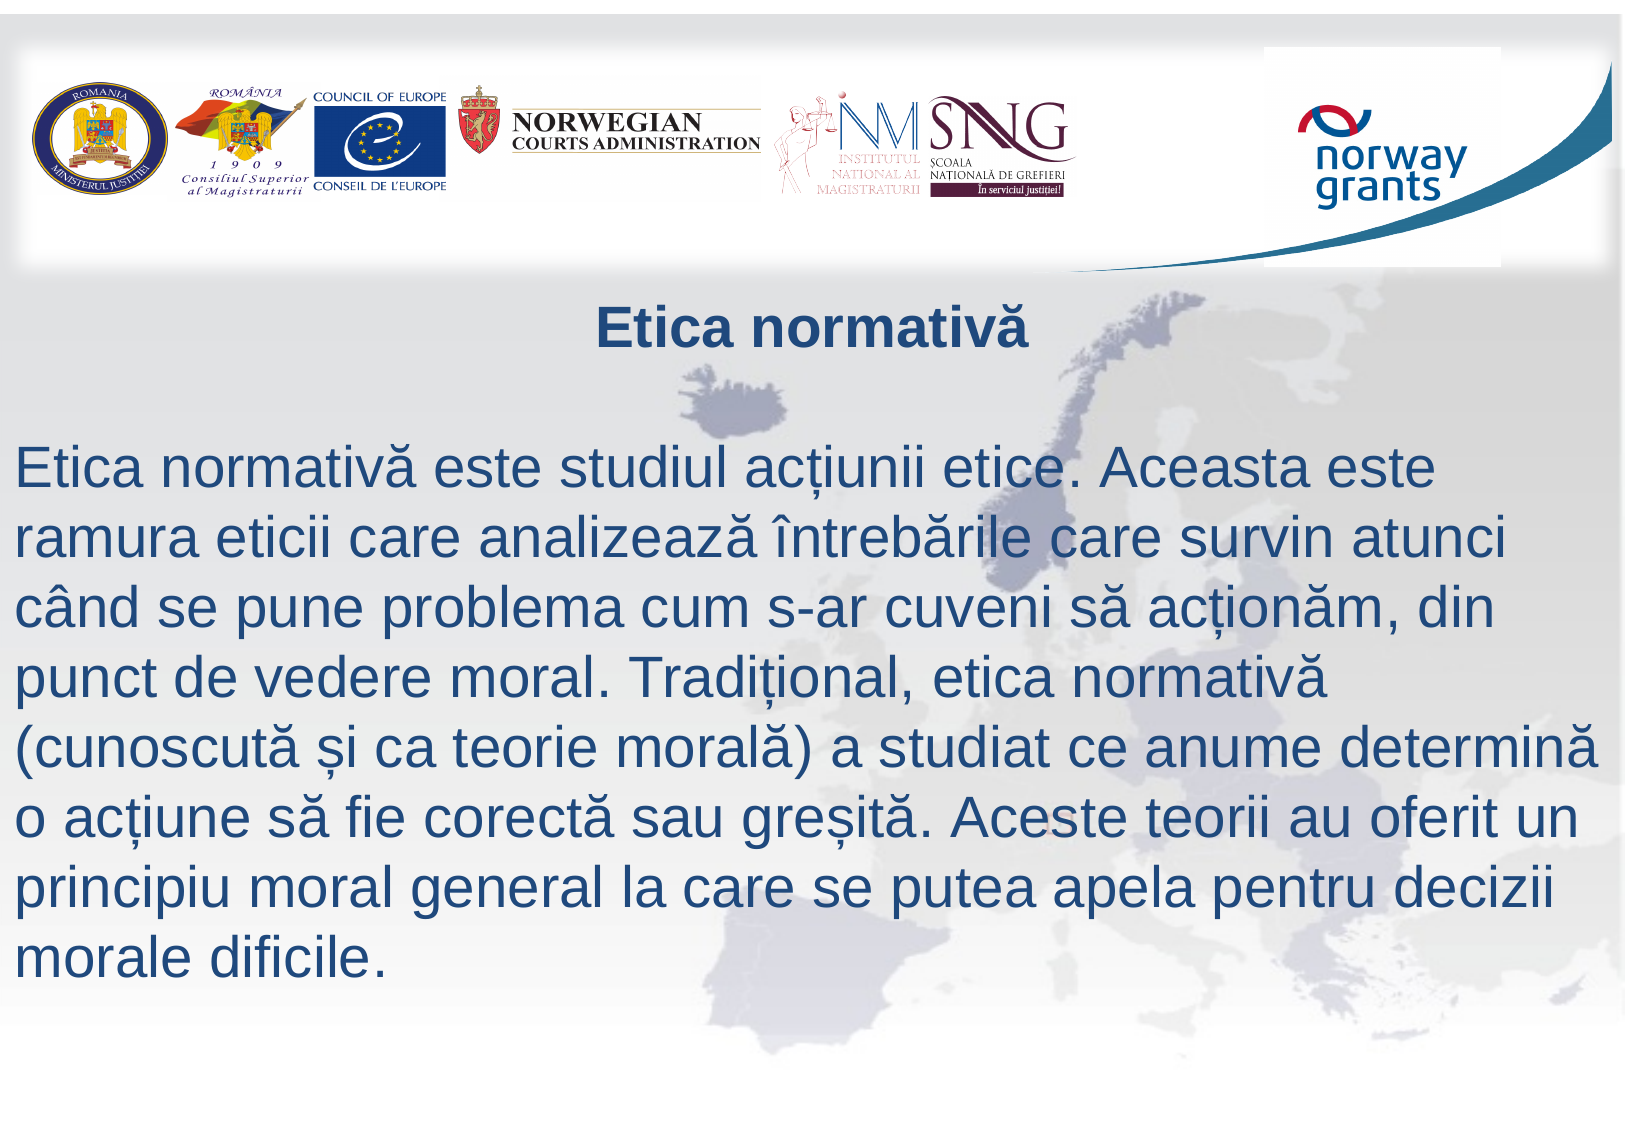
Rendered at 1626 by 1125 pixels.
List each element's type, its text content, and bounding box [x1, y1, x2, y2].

text_box Etica normativă Etica normativă este studiul acțiunii etice. Aceasta este ramura eticii care analizează întrebările care survin atunci când se pune problema cum s-ar cuveni să acționăm, din punct de vedere moral. Tradițional, etica normativă (cunoscută și ca teorie morală) a studiat ce anume determină o acțiune să fie corectă sau greșită. Aceste teorii au oferit un principiu moral general la care se putea apela pentru decizii morale dificile. [0, 282, 1625, 1117]
picture [0, 14, 1625, 282]
